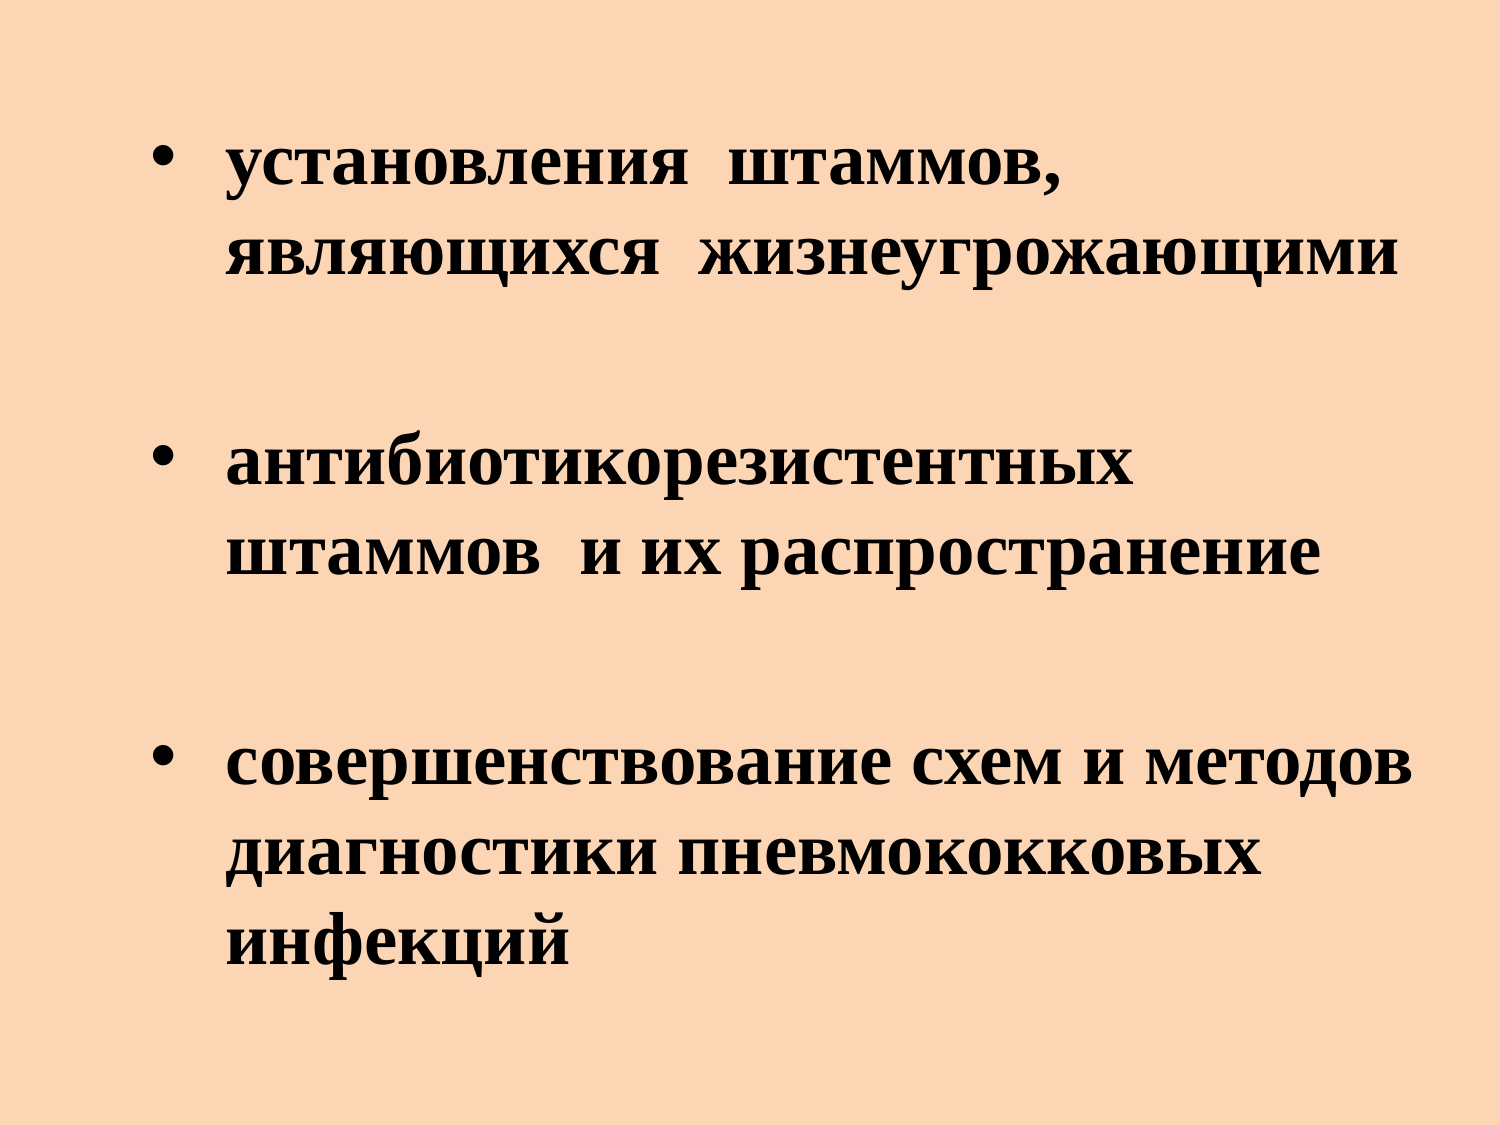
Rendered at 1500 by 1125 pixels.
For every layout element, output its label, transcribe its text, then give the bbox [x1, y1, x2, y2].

subtitle установления штаммов, являющихся жизнеугрожающими антибиотикорезистентных штаммов и их распространение совершенствование схем и методов диагностики пневмококковых инфекций [135, 101, 1447, 1071]
